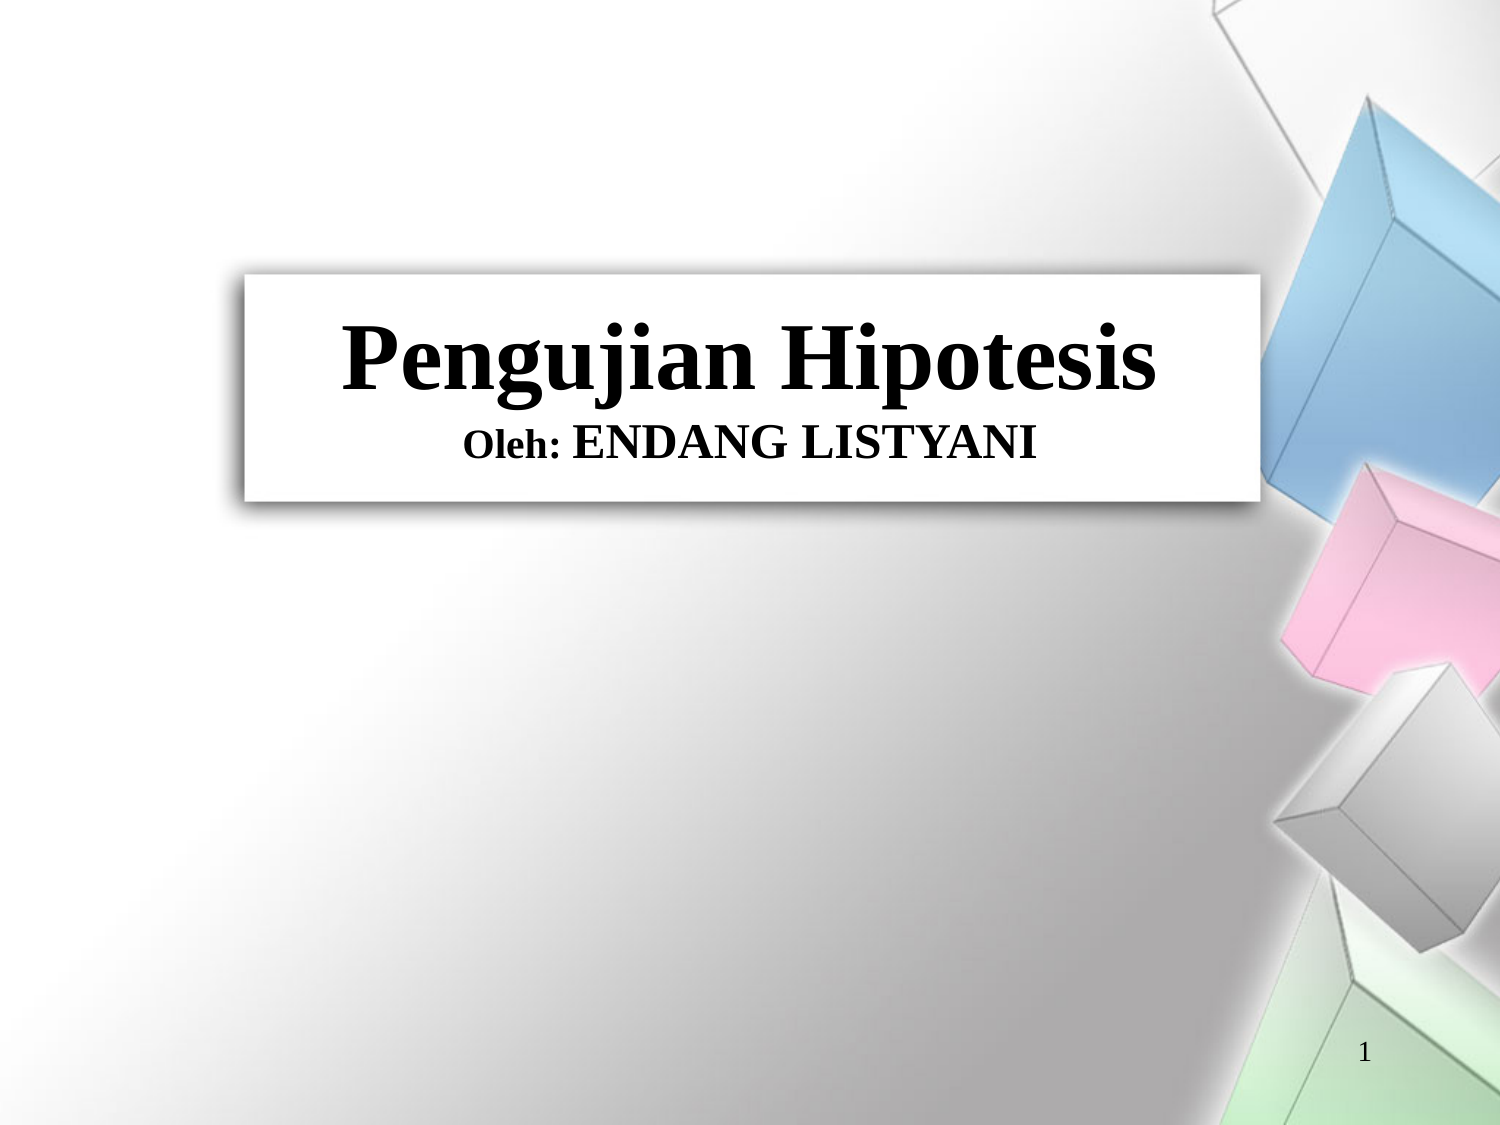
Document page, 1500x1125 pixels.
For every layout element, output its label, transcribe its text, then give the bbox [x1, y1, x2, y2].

title Pengujian Hipotesis Oleh: ENDANG LISTYANI [112, 287, 1388, 476]
slide_number 1 [1074, 1024, 1388, 1101]
picture [0, 0, 1500, 1125]
